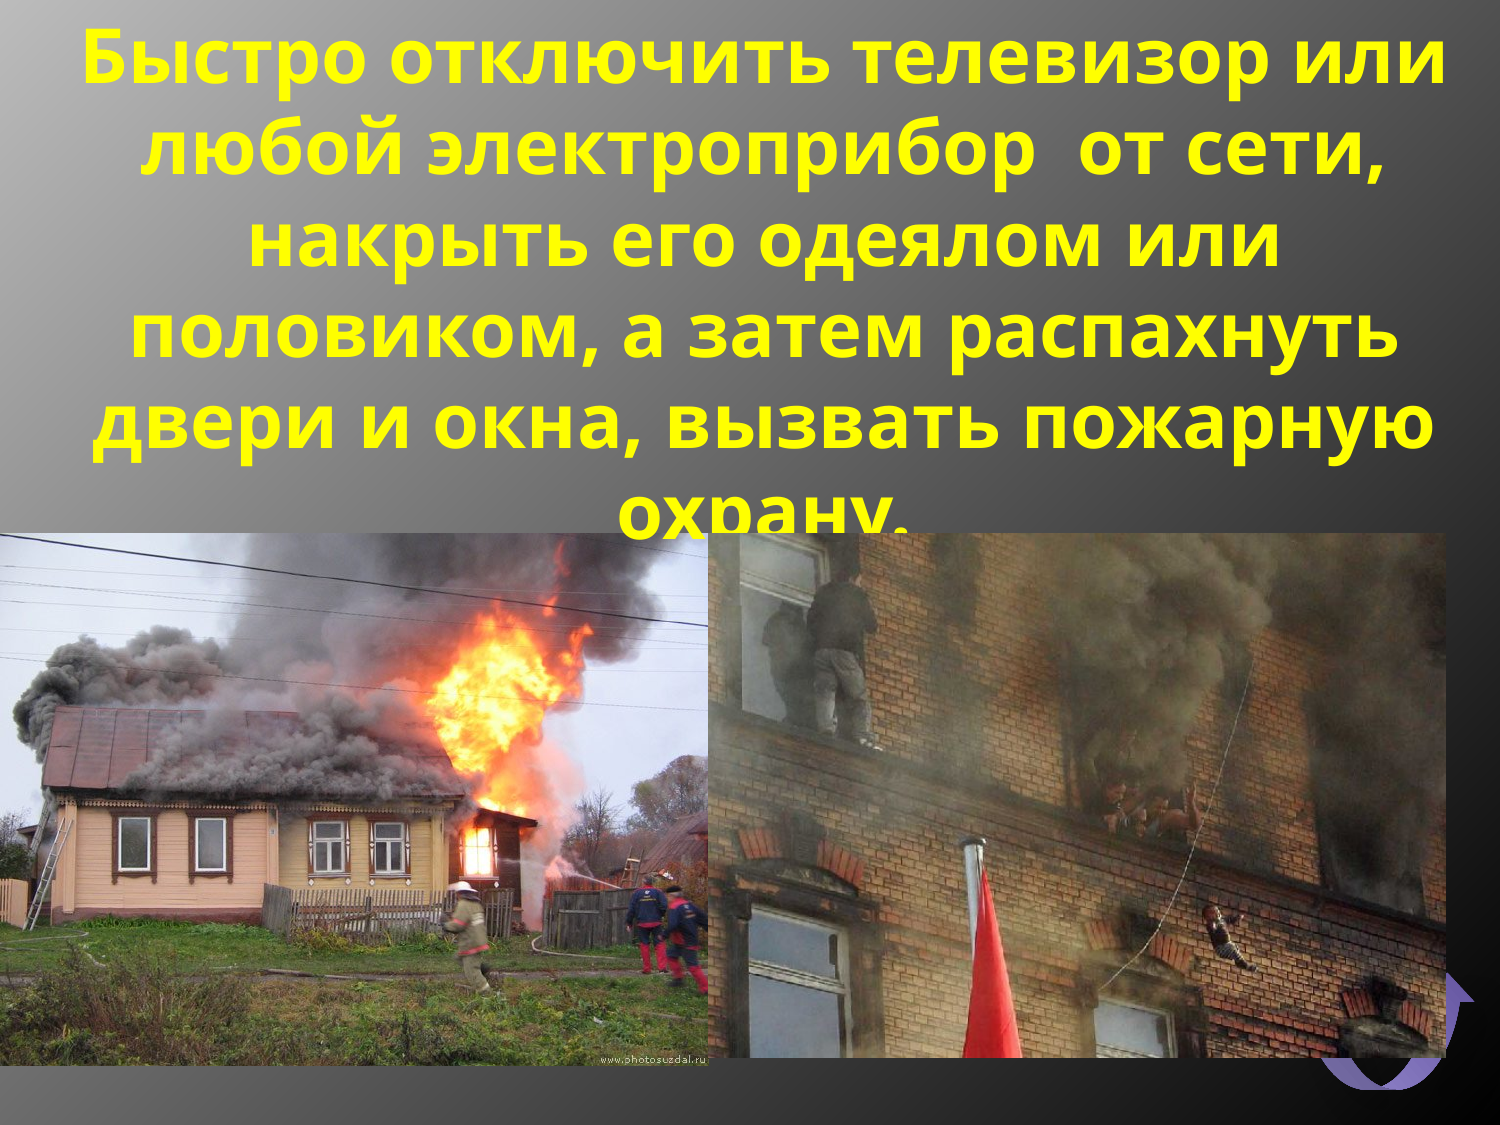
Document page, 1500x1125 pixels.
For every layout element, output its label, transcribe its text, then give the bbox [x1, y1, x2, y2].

picture [0, 533, 1446, 1067]
title Быстро отключить телевизор или любой электроприбор от сети, накрыть его одеялом или половиком, а затем распахнуть двери и окна, вызвать пожарную охрану. [53, 0, 1477, 552]
